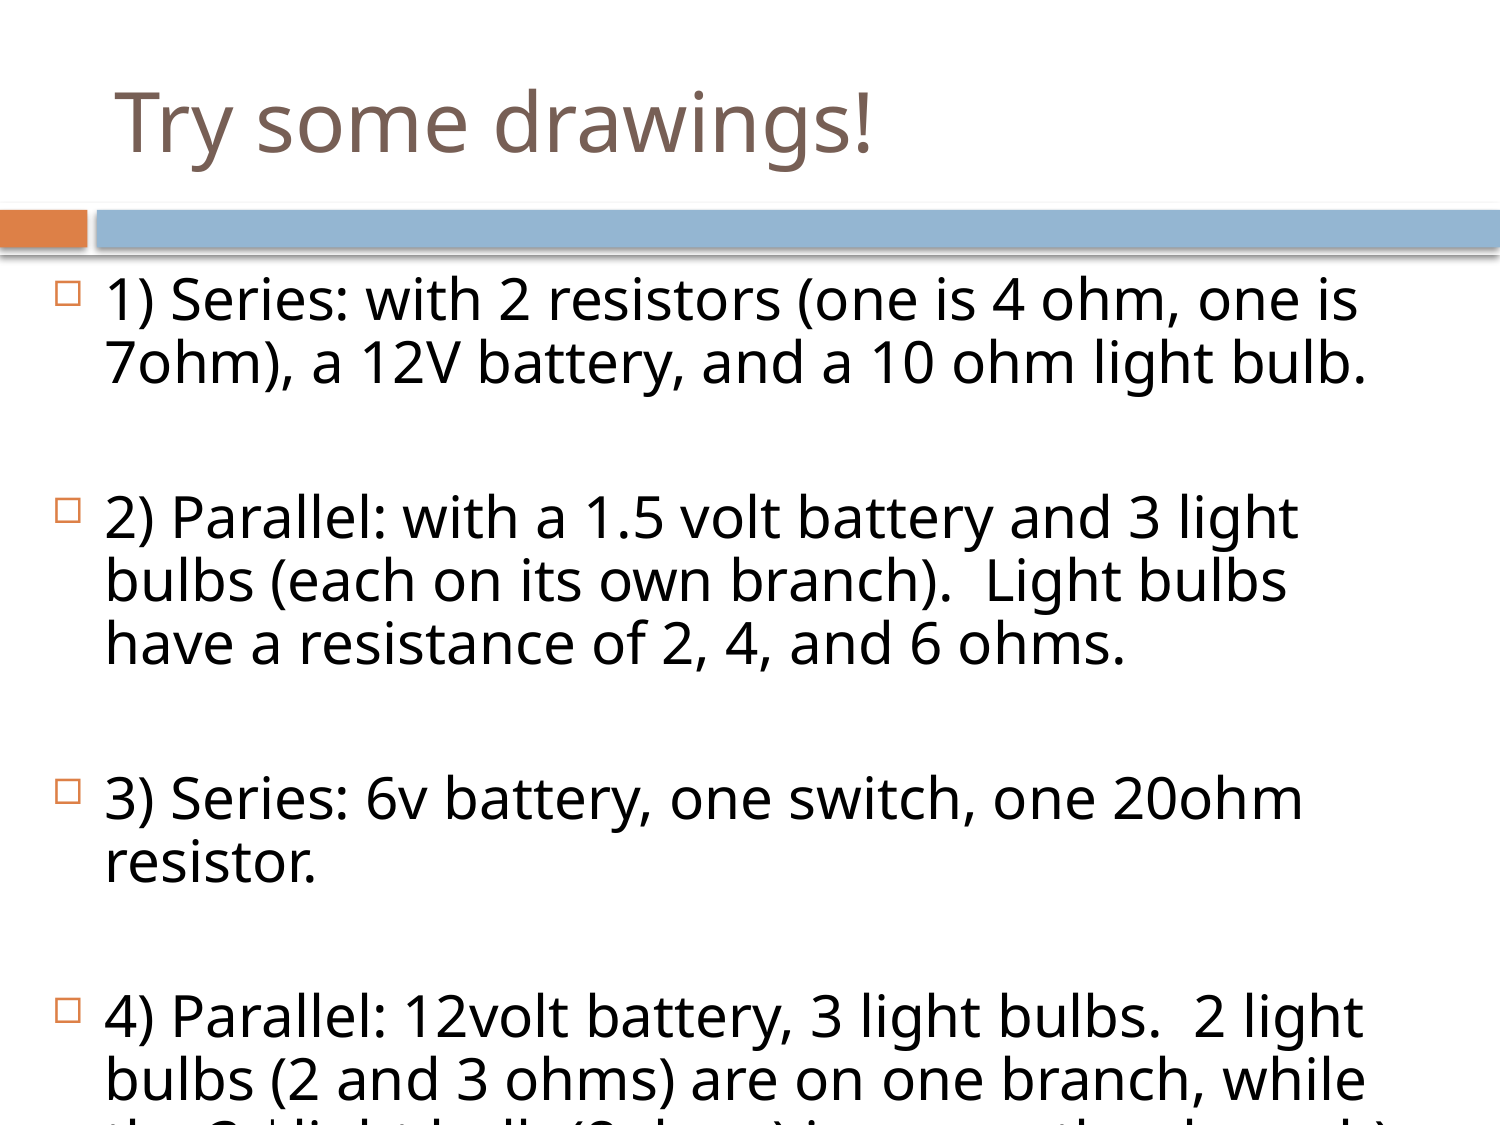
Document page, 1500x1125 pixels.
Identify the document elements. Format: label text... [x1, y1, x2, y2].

text_box 1) Series: with 2 resistors (one is 4 ohm, one is 7ohm), a 12V battery, and a 10 ohm light bulb. 2) Parallel: with a 1.5 volt battery and 3 light bulbs (each on its own branch). Light bulbs have a resistance of 2, 4, and 6 ohms. 3) Series: 6v battery, one switch, one 20ohm resistor. 4) Parallel: 12volt battery, 3 light bulbs. 2 light bulbs (2 and 3 ohms) are on one branch, while the 3rd light bulb (8ohms) is on another branch) [37, 262, 1438, 1013]
title Try some drawings! [99, 37, 1438, 201]
